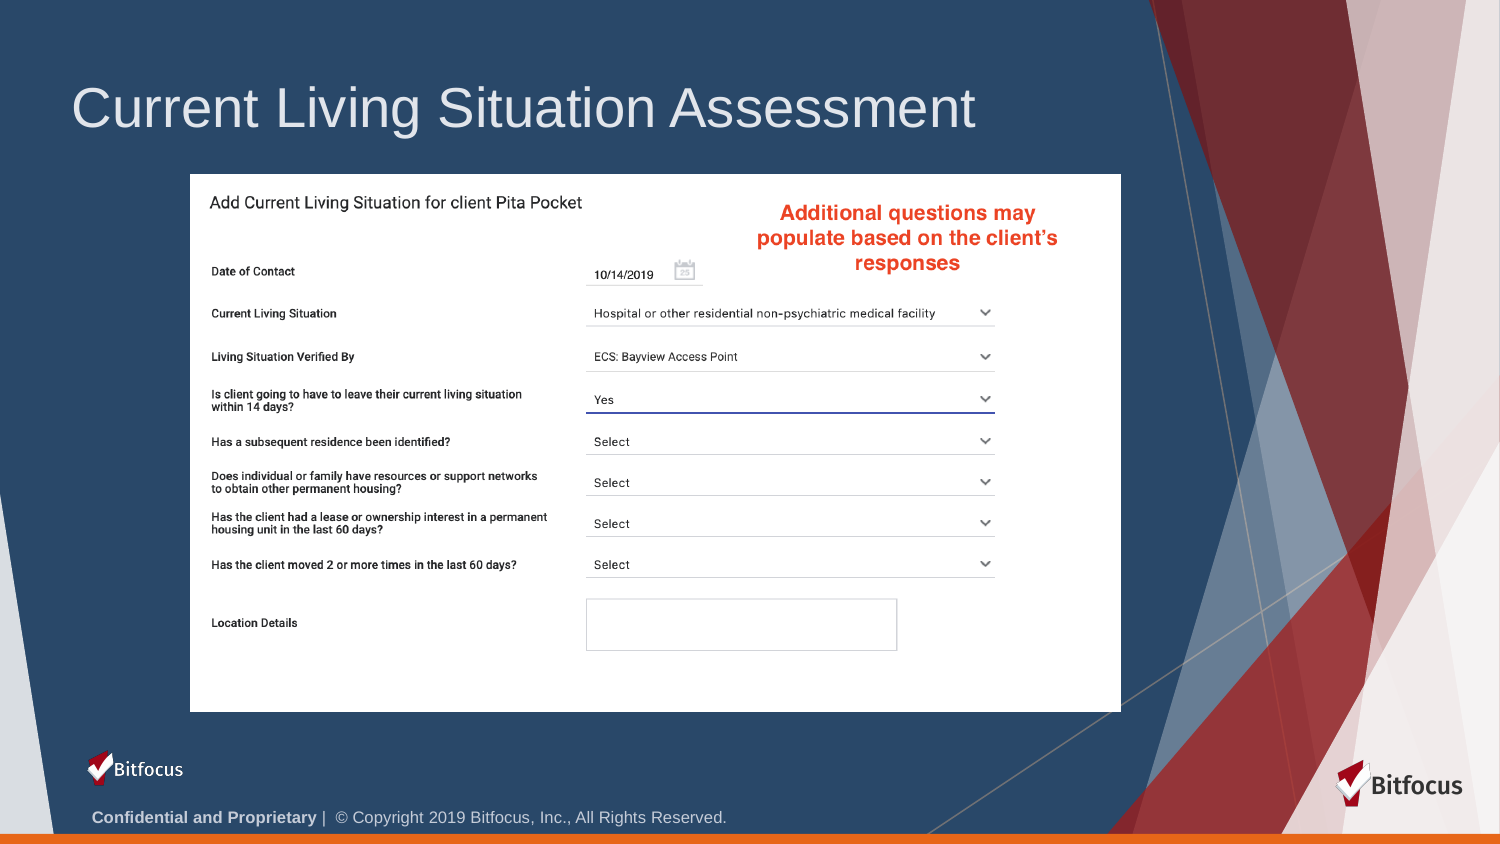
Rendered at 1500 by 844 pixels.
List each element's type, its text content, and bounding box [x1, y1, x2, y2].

picture [85, 748, 188, 788]
picture [1333, 757, 1469, 810]
title Current Living Situation Assessment [62, 83, 1413, 225]
picture [190, 174, 1121, 712]
